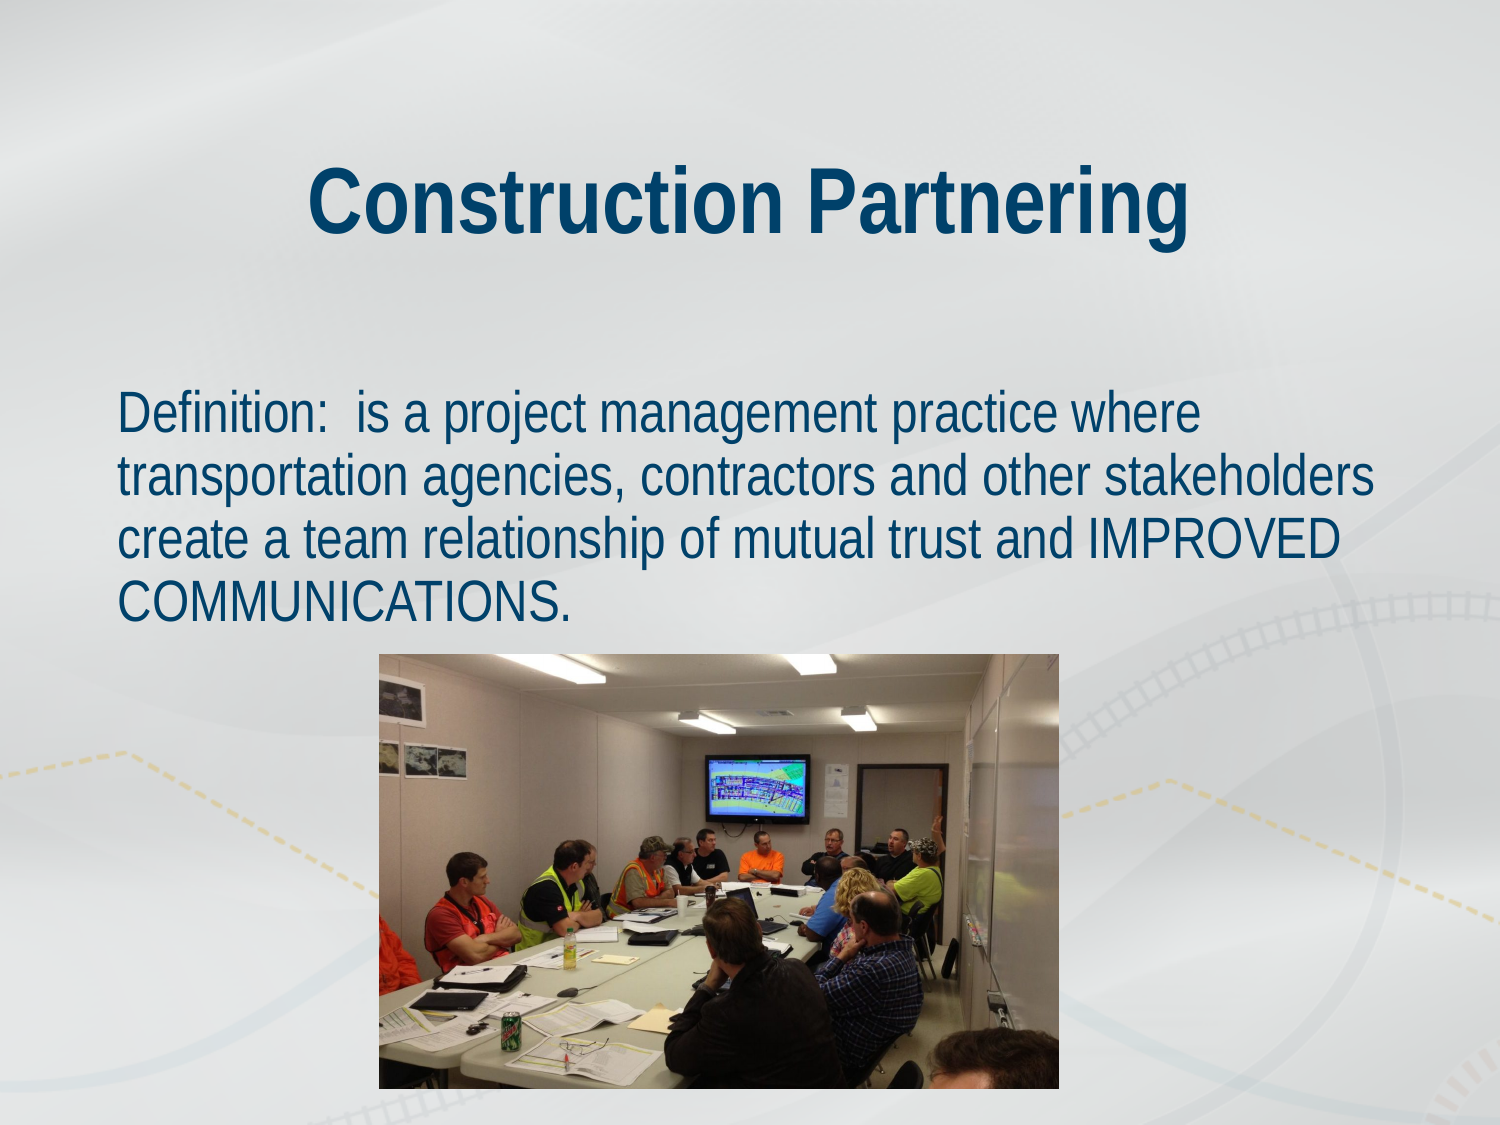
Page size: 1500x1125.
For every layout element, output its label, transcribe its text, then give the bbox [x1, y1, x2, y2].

picture [0, 0, 1500, 1125]
title Construction Partnering [103, 97, 1397, 315]
list Definition: is a project management practice where transportation agencies, contractors and other stakeholders create a team relationship of mutual trust and IMPROVED COMMUNICATIONS. [103, 375, 1397, 1089]
